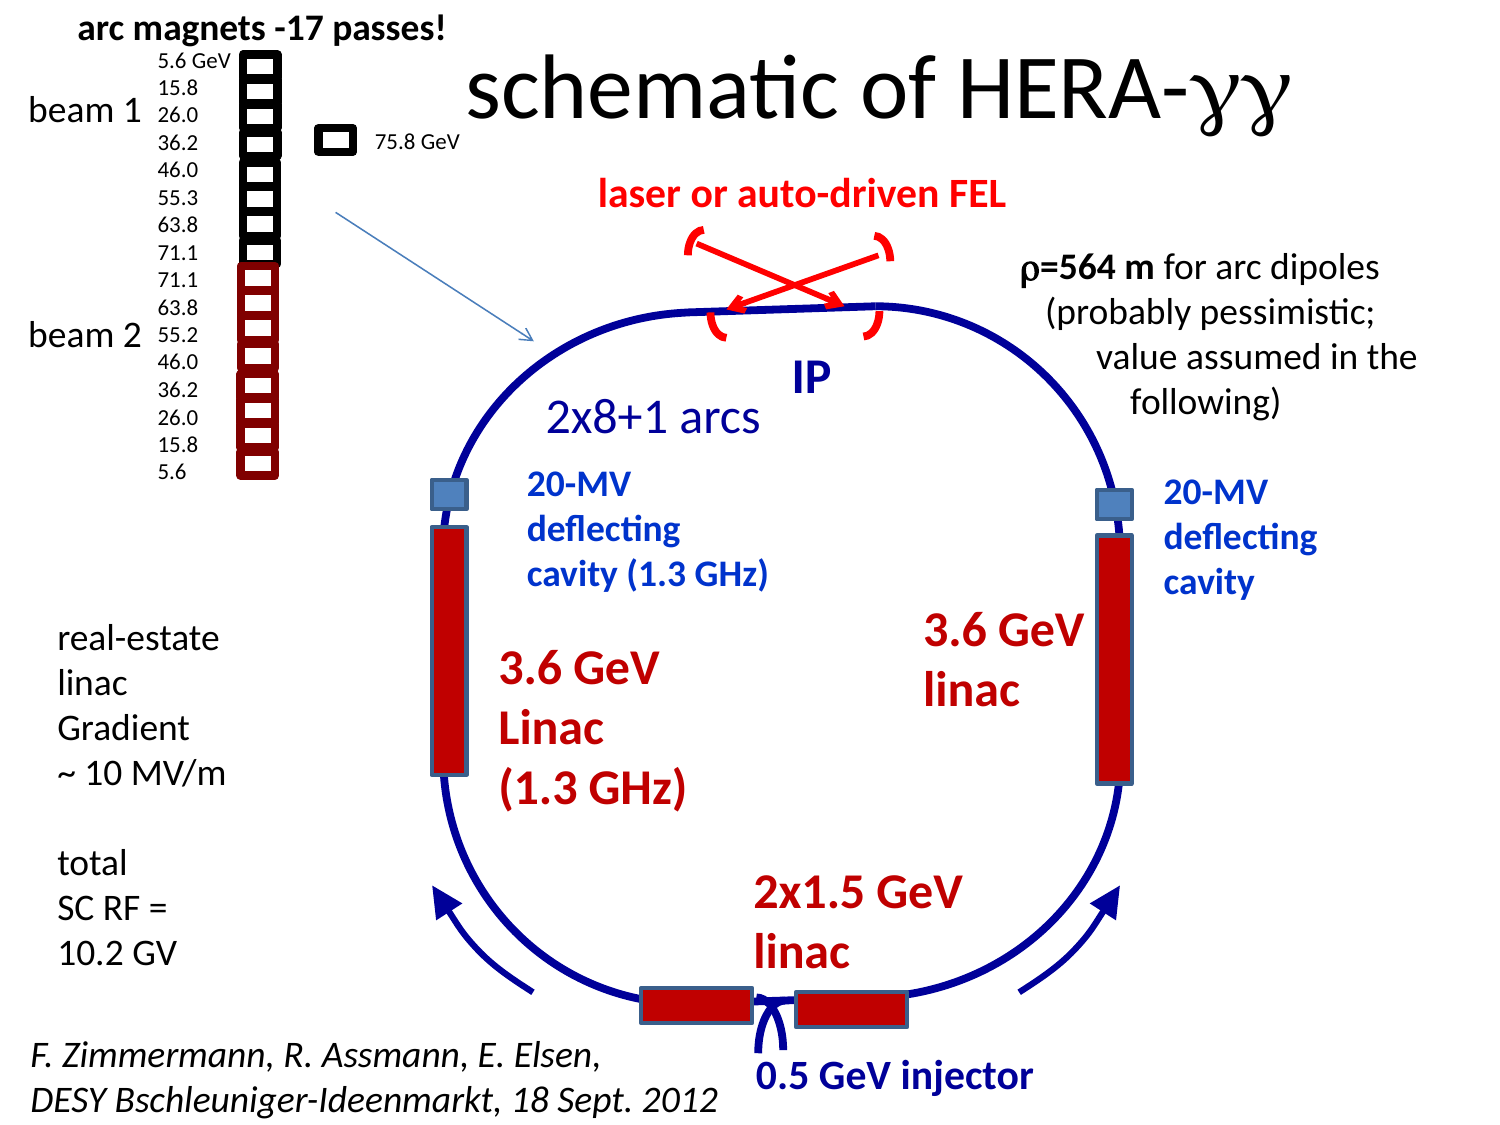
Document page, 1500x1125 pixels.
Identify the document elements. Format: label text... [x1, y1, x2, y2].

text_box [242, 54, 278, 265]
text_box arc magnets -17 passes! [62, 0, 463, 56]
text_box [848, 255, 879, 310]
text_box 0.5 GeV injector [741, 1040, 1050, 1106]
text_box [874, 235, 892, 262]
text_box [442, 306, 1121, 1004]
text_box [639, 1013, 754, 1025]
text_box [240, 266, 276, 476]
text_box 75.8 GeV [359, 119, 475, 162]
text_box [316, 126, 355, 154]
text_box [1125, 488, 1134, 521]
text_box laser or auto-driven FEL [583, 158, 1022, 224]
text_box [1125, 533, 1134, 786]
text_box 5.6 GeV 15.8 26.0 36.2 46.0 55.3 63.8 71.1 71.1 63.8 55.2 46.0 36.2 26.0 15.8 5.6 [142, 56, 247, 492]
text_box 20-MV deflecting cavity [1148, 459, 1333, 610]
text_box [756, 1013, 766, 1040]
text_box [430, 478, 437, 511]
text_box beam 1 beam 2 [13, 77, 158, 363]
text_box [430, 525, 437, 777]
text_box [335, 212, 535, 342]
text_box [758, 1013, 785, 1040]
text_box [696, 243, 845, 307]
text_box real-estate linac Gradient ~ 10 MV/m total SC RF = 10.2 GV [42, 605, 242, 1022]
text_box [432, 885, 437, 909]
text_box [794, 1013, 909, 1029]
text_box F. Zimmermann, R. Assmann, E. Elsen, DESY Bschleuniger-Ideenmarkt, 18 Sept. 2012 [15, 1022, 734, 1125]
text_box [687, 229, 704, 256]
text_box r=564 m for arc dipoles (probably pessimistic; value assumed in the following) [1005, 235, 1434, 430]
title schematic of HERA-gg [282, 0, 1500, 176]
